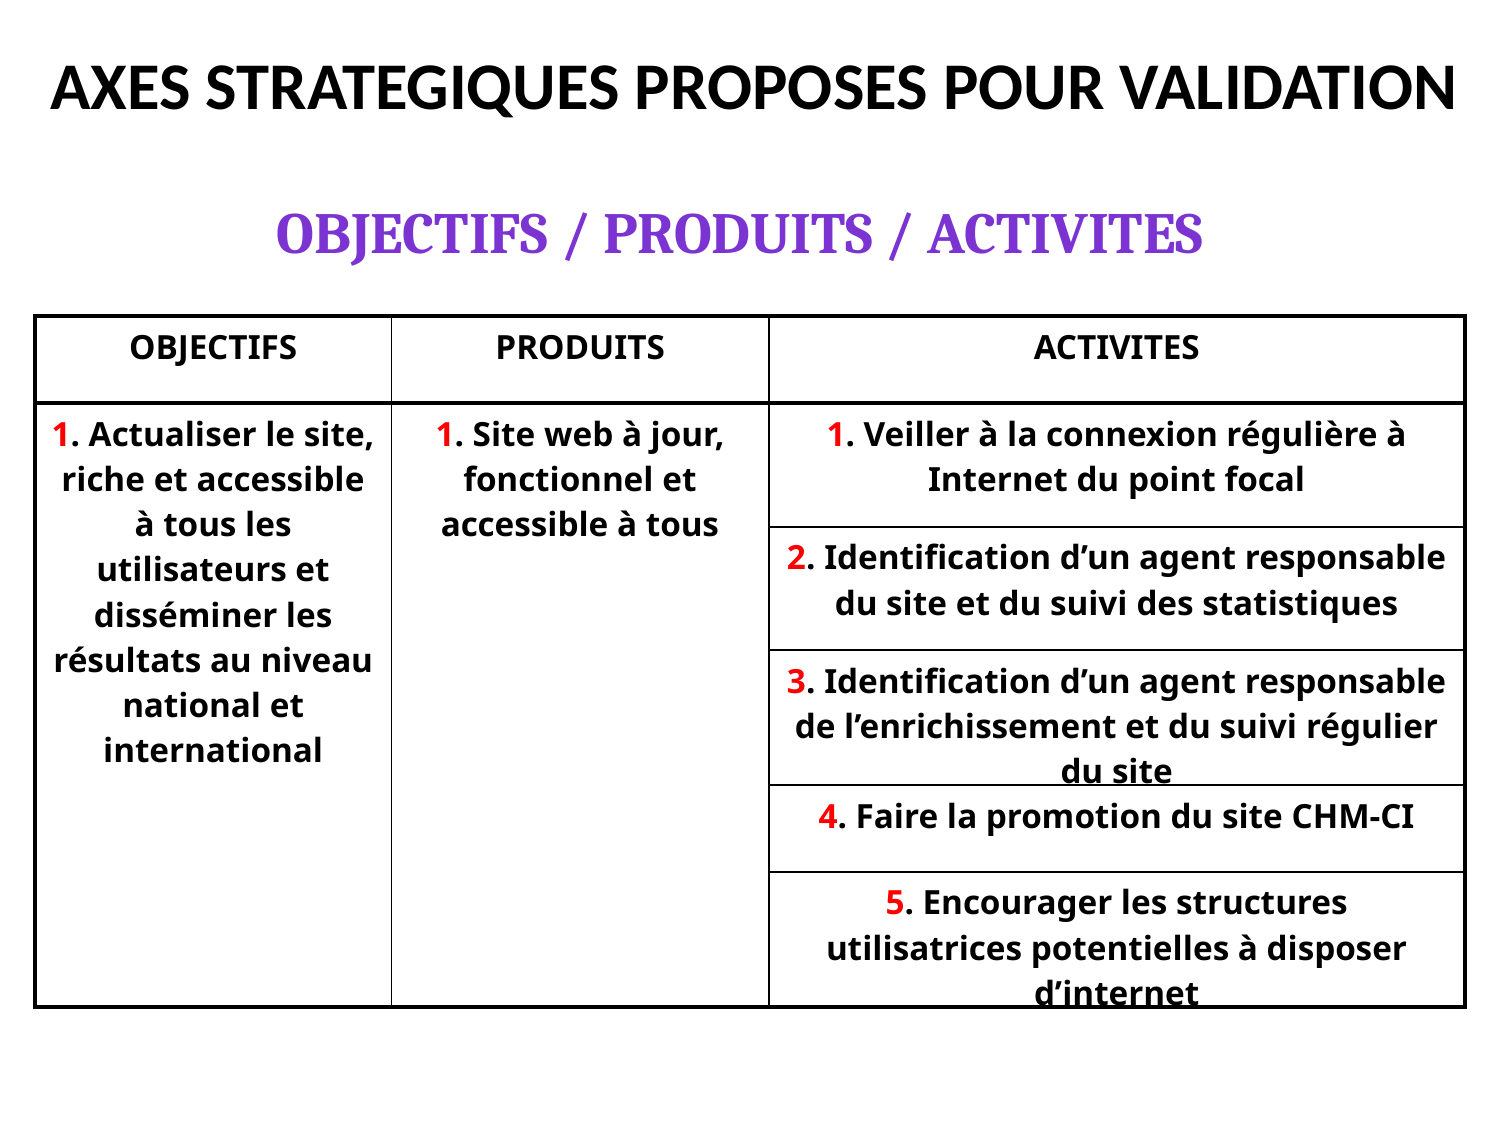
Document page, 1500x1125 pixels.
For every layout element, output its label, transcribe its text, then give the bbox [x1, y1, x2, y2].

text_box Objectifs / PRODUITS / ACTIVITES [58, 187, 1421, 273]
table_cell 1. Site web à jour, fonctionnel et accessible à tous [392, 405, 768, 1005]
table_cell 2. Identification d’un agent responsable du site et du suivi des statistiques [770, 528, 1463, 649]
table_header OBJECTIFS [37, 318, 391, 401]
table_header PRODUITS [392, 318, 768, 401]
table_cell 1. Actualiser le site, riche et accessible à tous les utilisateurs et disséminer les résultats au niveau national et international [37, 405, 391, 1005]
table_cell 4. Faire la promotion du site CHM-CI [770, 786, 1463, 871]
text_box AXES STRATEGIQUES PROPOSES POUR VALIDATION [35, 35, 1500, 130]
table_cell 3. Identification d’un agent responsable de l’enrichissement et du suivi régulier du site [770, 651, 1463, 784]
table_header ACTIVITES [770, 318, 1463, 401]
table_cell 1. Veiller à la connexion régulière à Internet du point focal [770, 405, 1463, 526]
table_cell 5. Encourager les structures utilisatrices potentielles à disposer d’internet [770, 873, 1463, 1005]
